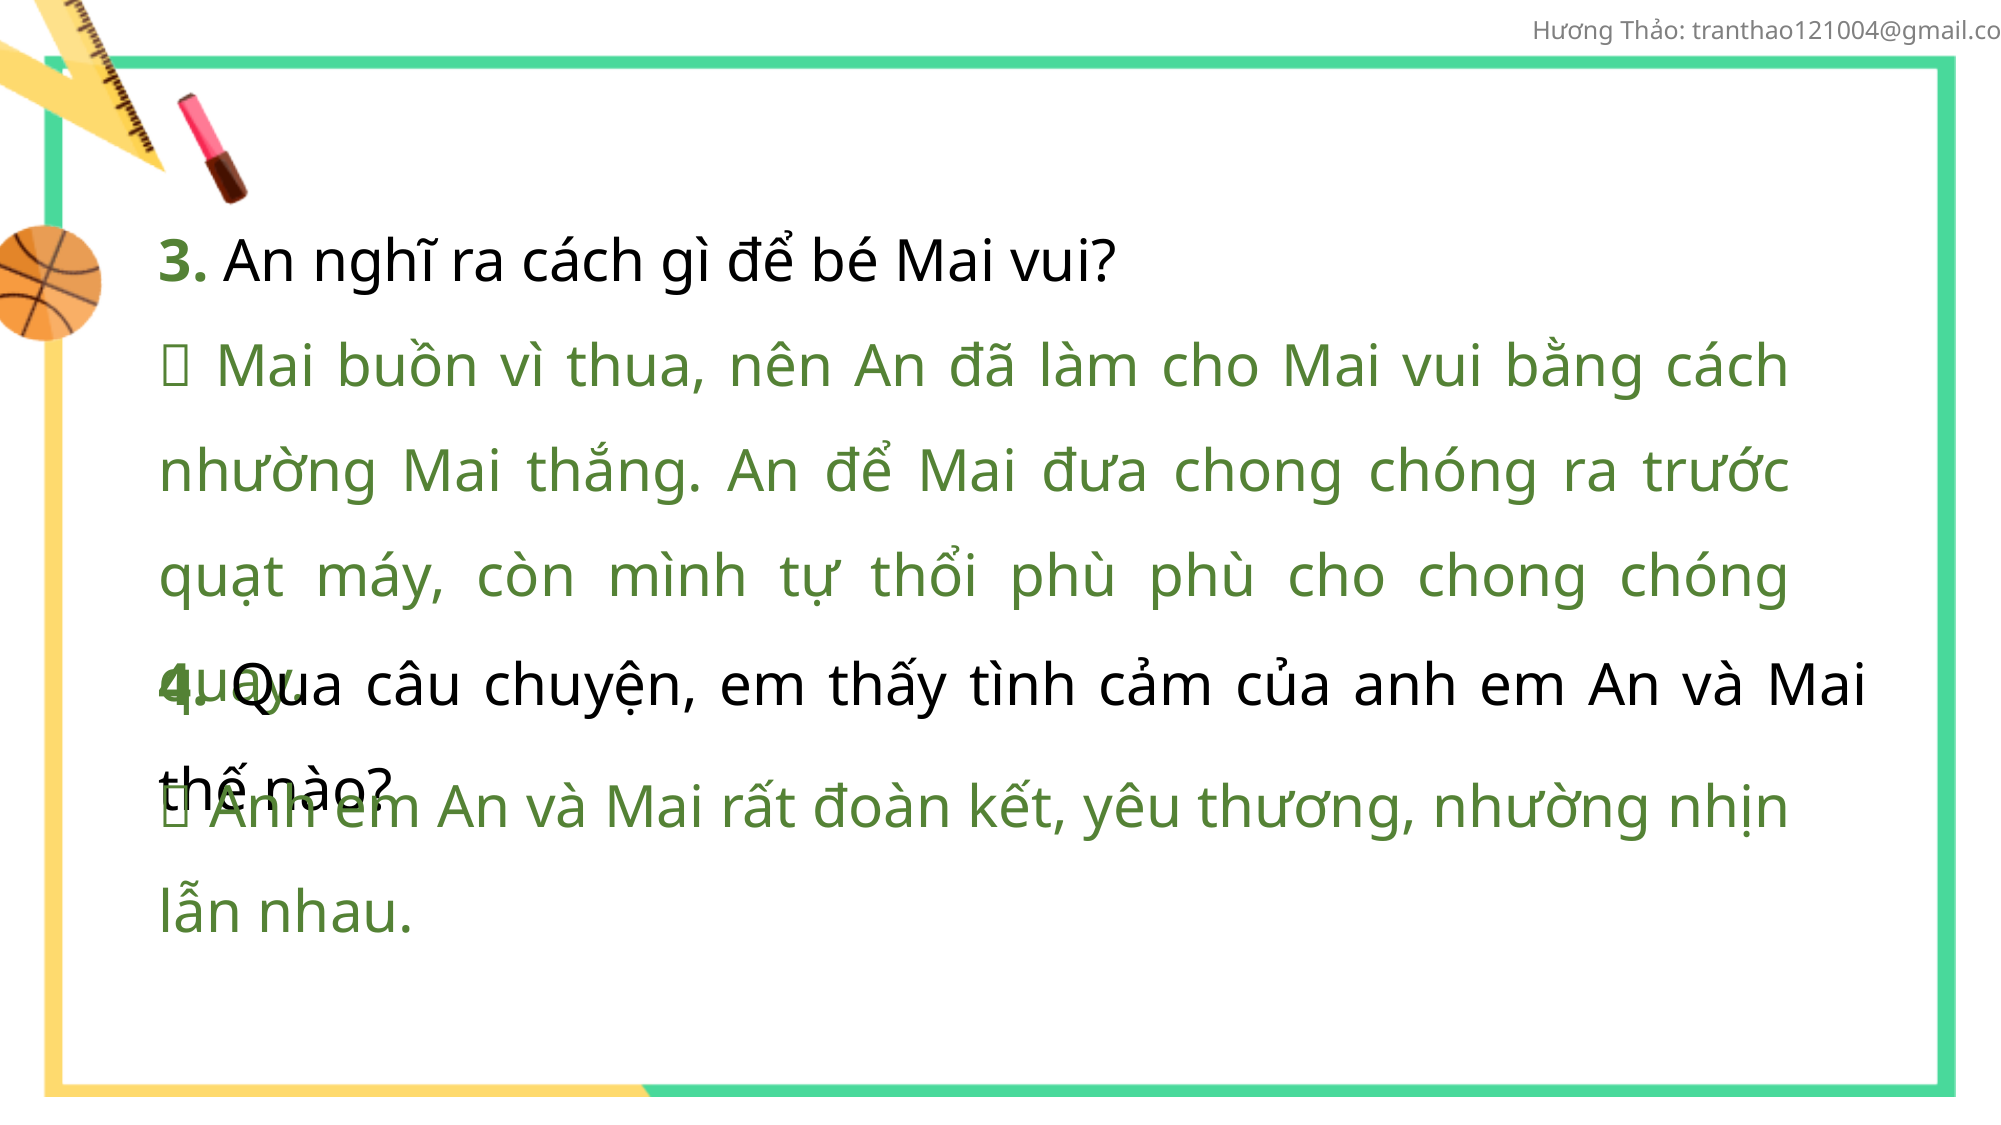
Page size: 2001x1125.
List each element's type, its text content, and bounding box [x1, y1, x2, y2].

text_box  Mai buồn vì thua, nên An đã làm cho Mai vui bằng cách nhường Mai thắng. An để Mai đưa chong chóng ra trước quạt máy, còn mình tự thổi phù phù cho chong chóng quay. [144, 286, 1806, 604]
text_box 3. An nghĩ ra cách gì để bé Mai vui? [144, 145, 1727, 286]
text_box  Anh em An và Mai rất đoàn kết, yêu thương, nhường nhịn lẫn nhau. [144, 726, 1806, 951]
text_box 4. Qua câu chuyện, em thấy tình cảm của anh em An và Mai thế nào? [144, 604, 1883, 830]
picture [0, 0, 1954, 1097]
